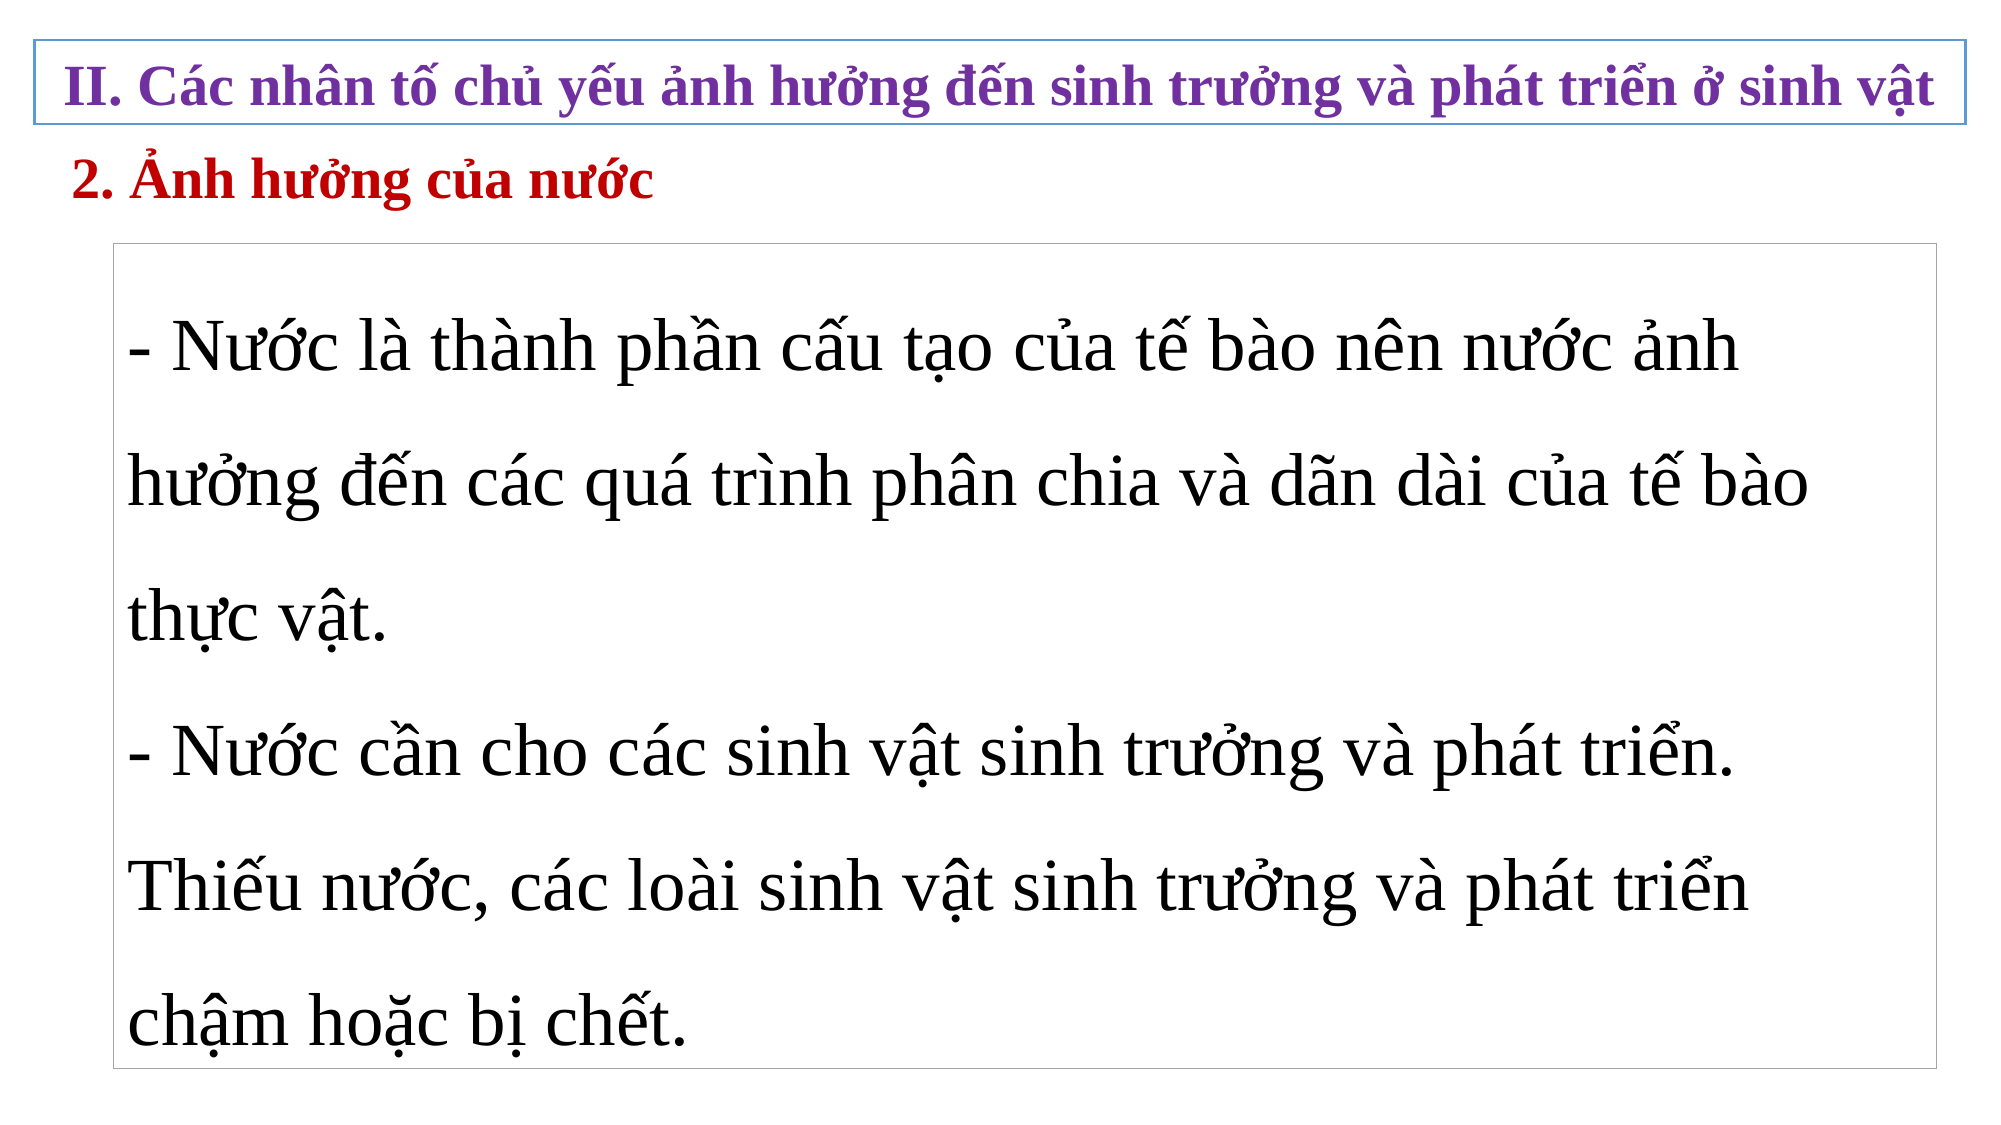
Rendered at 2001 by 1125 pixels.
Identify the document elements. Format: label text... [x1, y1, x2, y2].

text_box II. Các nhân tố chủ yếu ảnh hưởng đến sinh trưởng và phát triển ở sinh vật [33, 39, 1967, 125]
text_box - Nước là thành phần cấu tạo của tế bào nên nước ảnh hưởng đến các quá trình phân chia và dãn dài của tế bào thực vật. - Nước cần cho các sinh vật sinh trưởng và phát triển. Thiếu nước, các loài sinh vật sinh trưởng và phát triển chậm hoặc bị chết. [113, 243, 1937, 1069]
text_box 2. Ảnh hưởng của nước [56, 125, 1904, 235]
